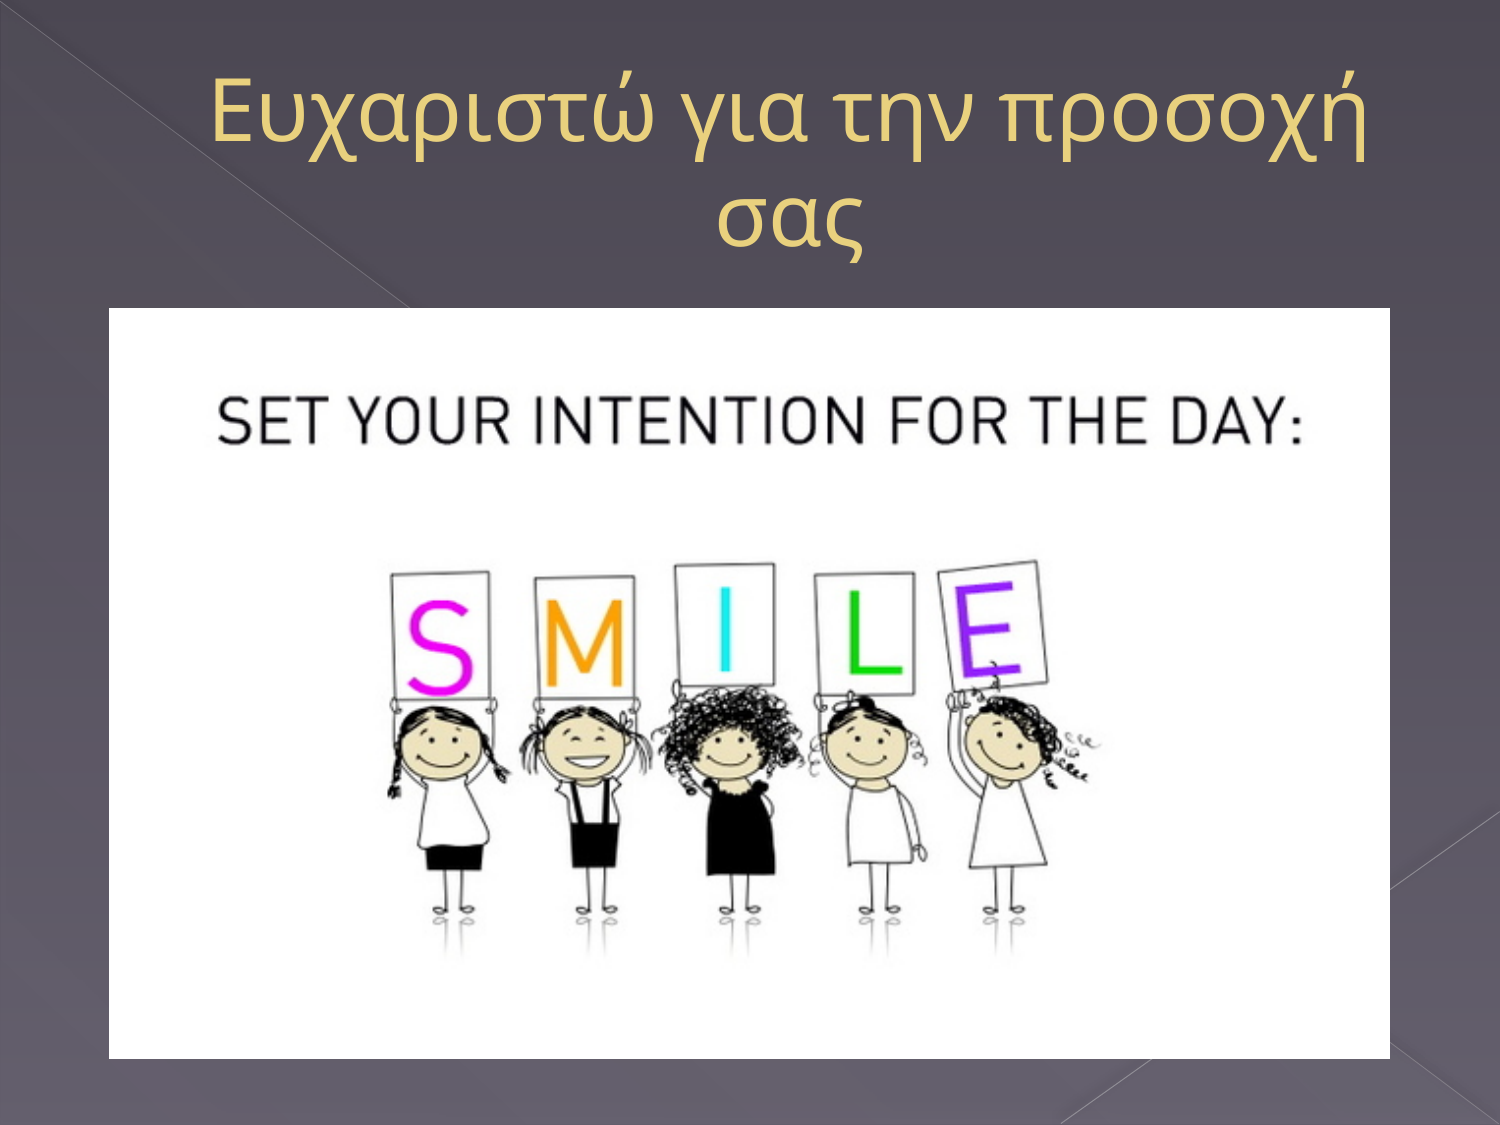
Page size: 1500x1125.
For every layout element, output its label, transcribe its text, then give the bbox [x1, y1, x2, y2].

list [109, 308, 1391, 1060]
title Ευχαριστώ για την προσοχή σας [75, 43, 1425, 274]
